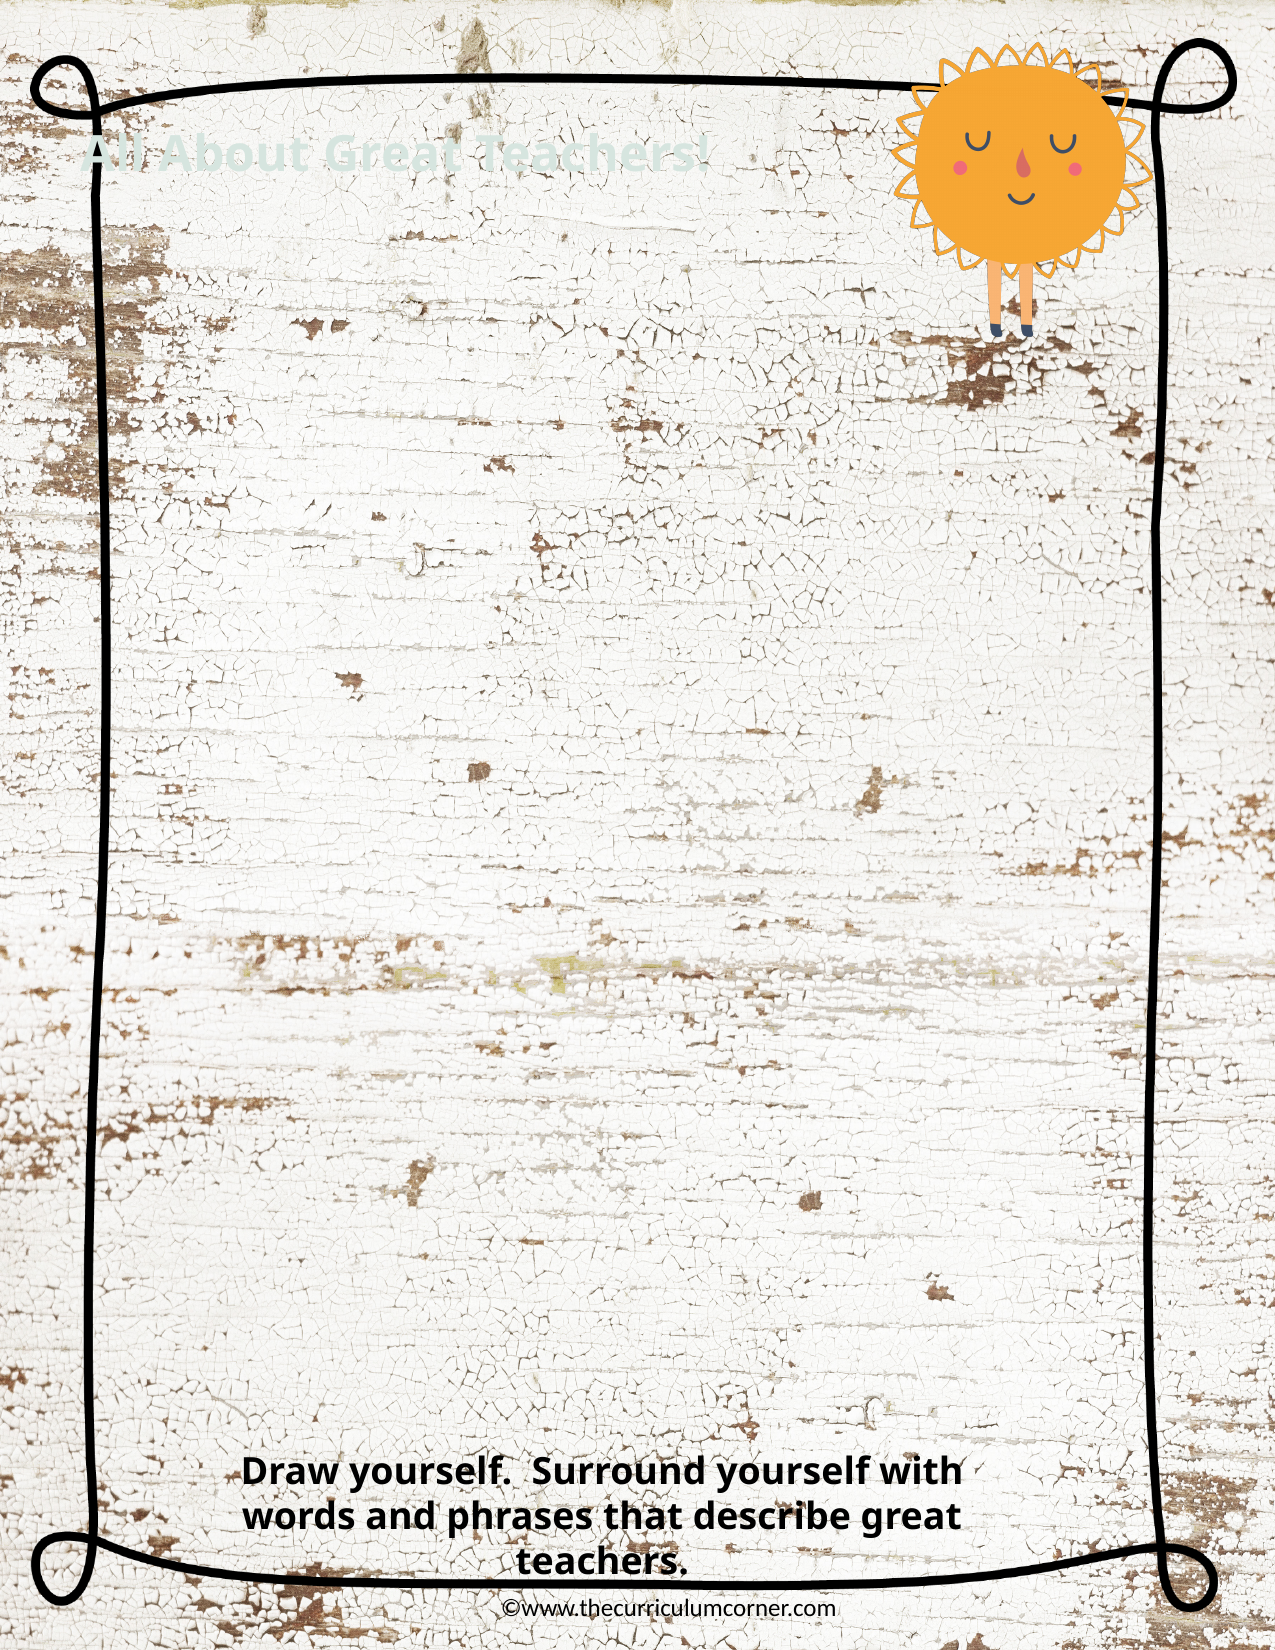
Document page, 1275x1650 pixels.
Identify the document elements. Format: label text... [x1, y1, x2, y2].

picture [0, 0, 1275, 1650]
text_box ©www.thecurriculumcorner.com [486, 1612, 853, 1629]
